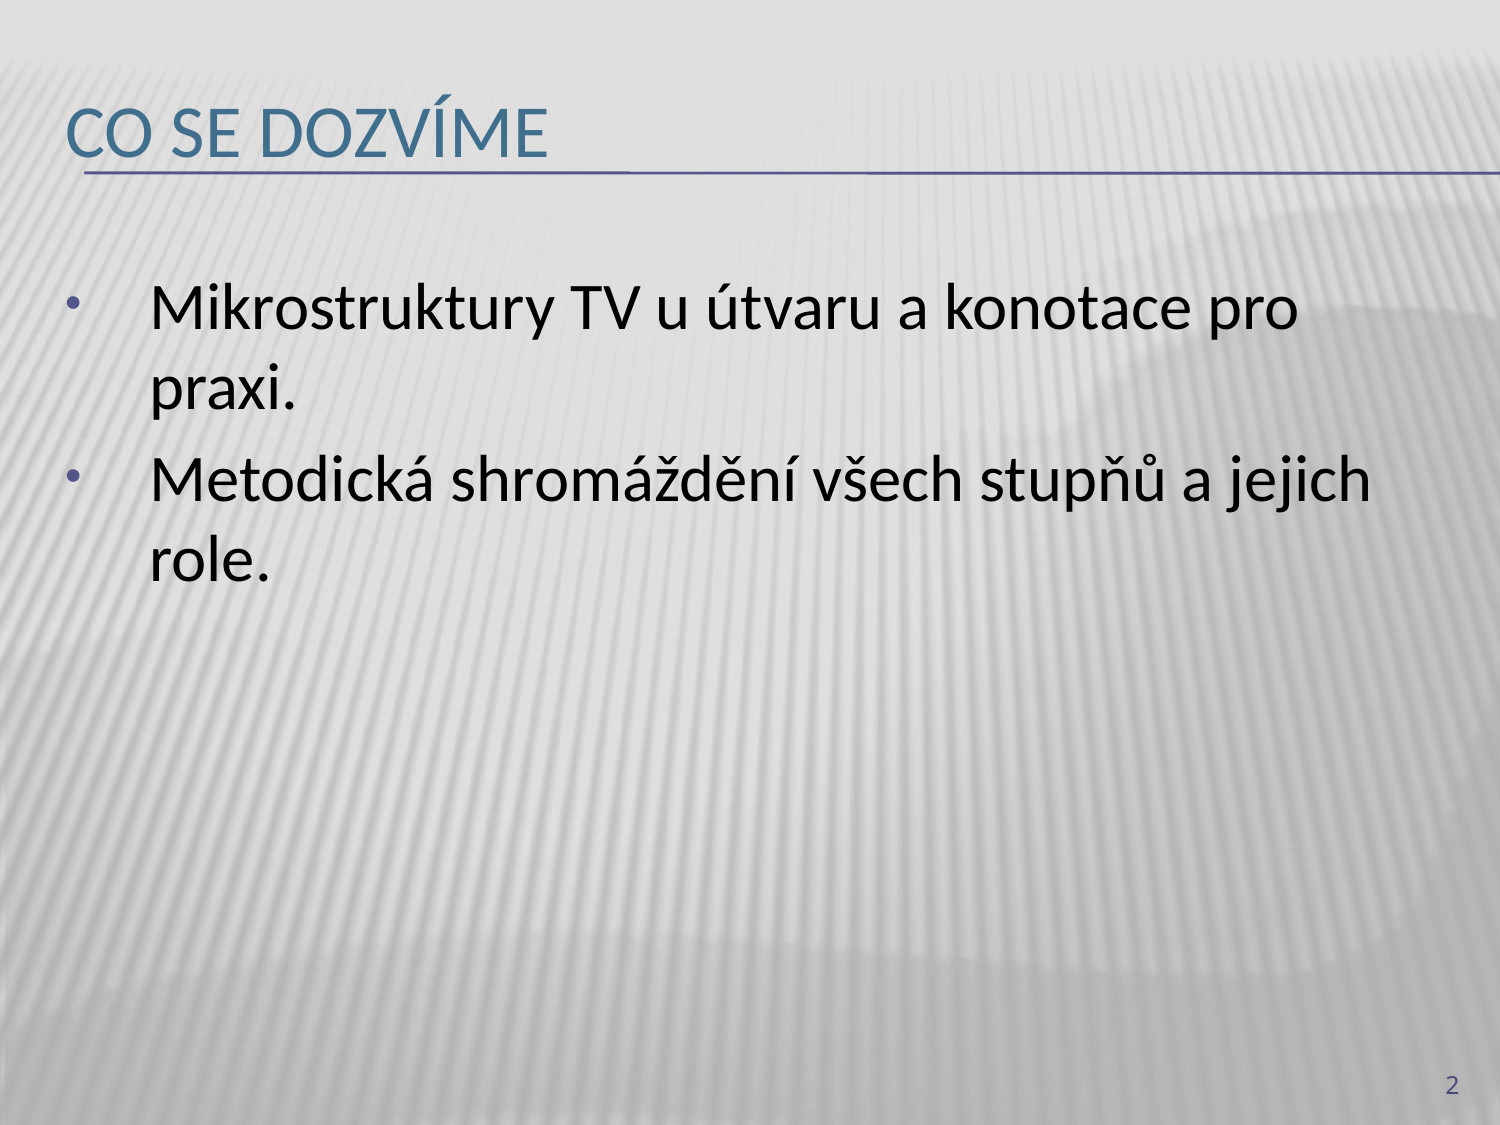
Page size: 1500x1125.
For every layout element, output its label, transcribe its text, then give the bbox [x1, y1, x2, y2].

list Mikrostruktury TV u útvaru a konotace pro praxi. Metodická shromáždění všech stupňů a jejich role. [50, 254, 1475, 998]
title Co se dozvíme [50, 75, 1475, 173]
slide_number 2 [1350, 1061, 1475, 1103]
